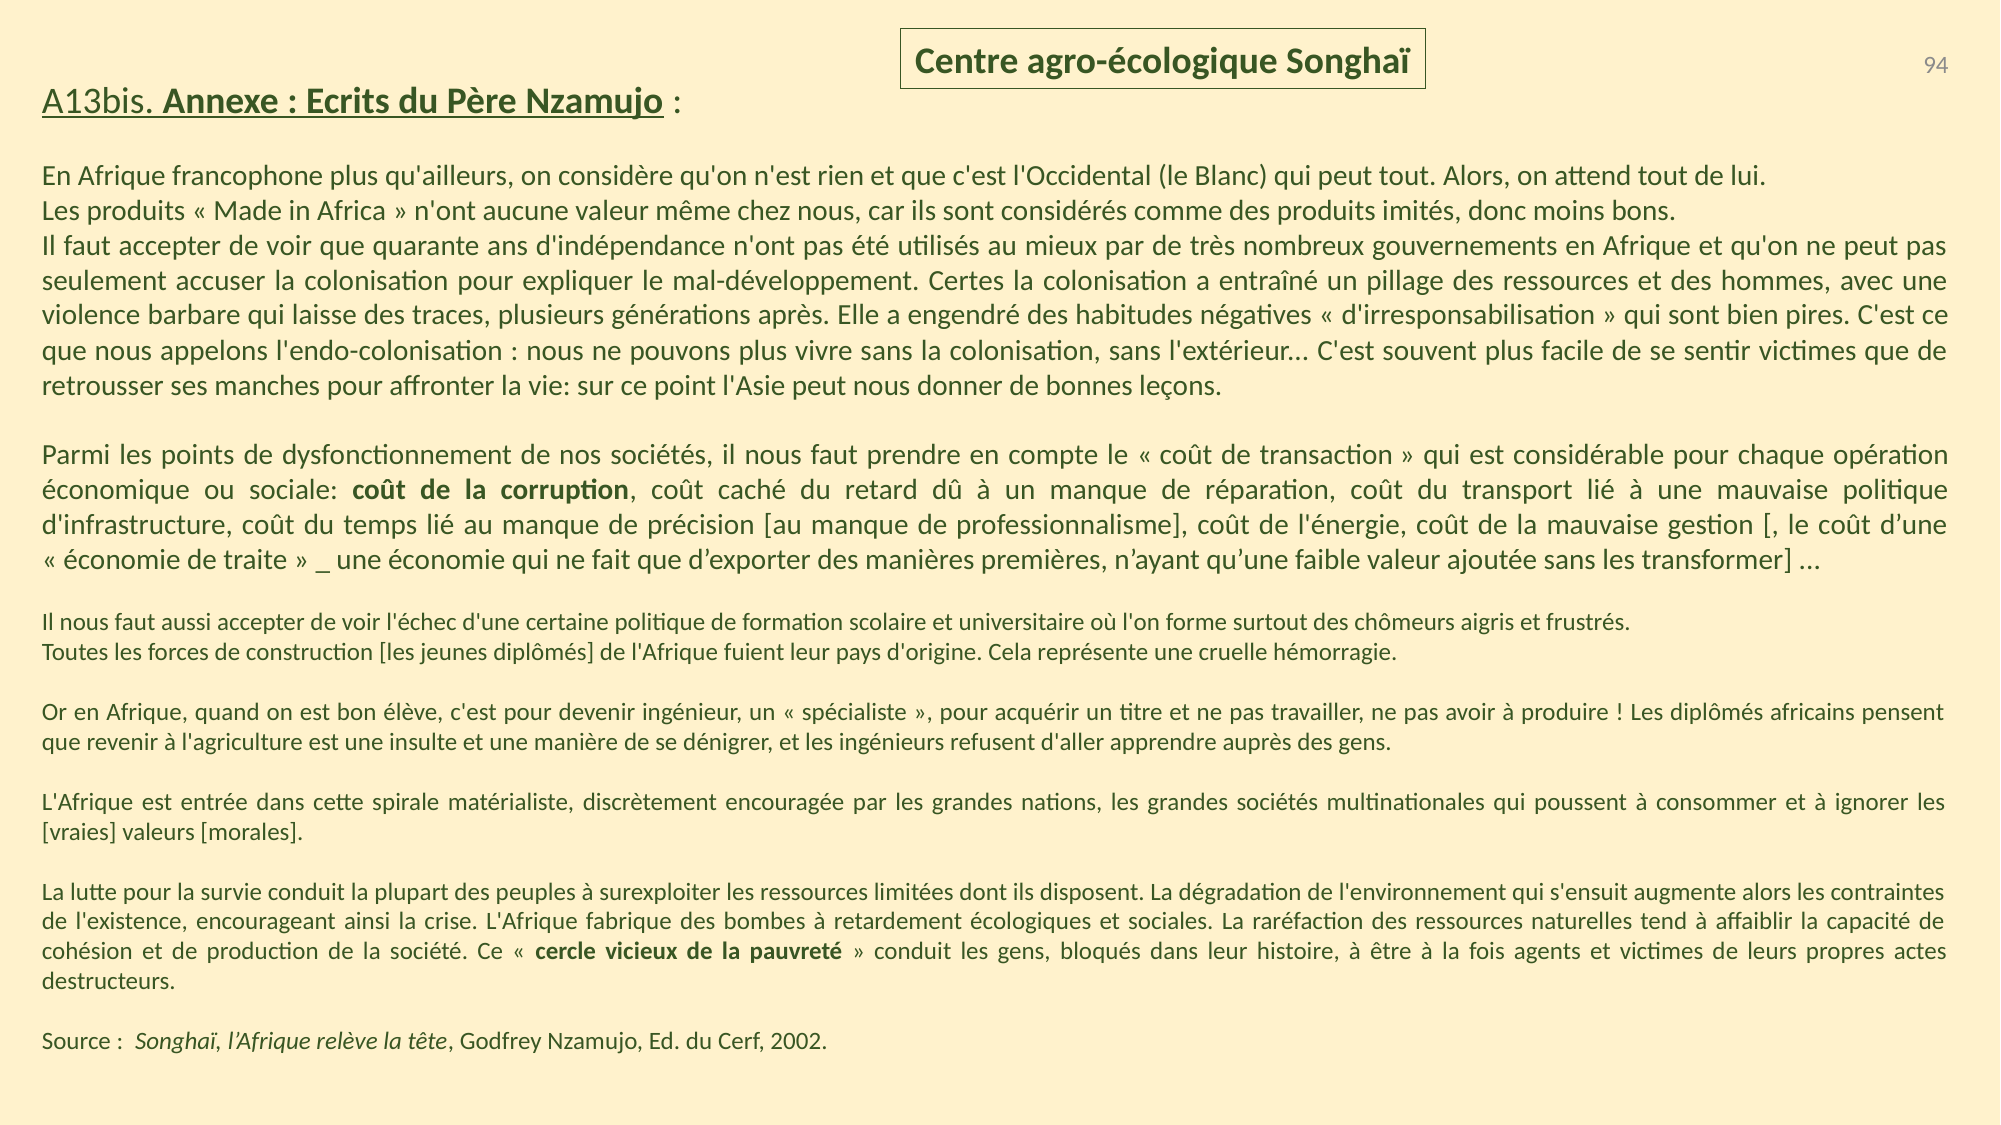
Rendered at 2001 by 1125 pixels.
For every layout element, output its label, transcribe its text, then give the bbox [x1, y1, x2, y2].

text_box Centre agro-écologique Songhaï [900, 28, 1426, 89]
text_box A13bis. Annexe : Ecrits du Père Nzamujo : En Afrique francophone plus qu'ailleurs, on considère qu'on n'est rien et que c'est l'Occidental (le Blanc) qui peut tout. Alors, on attend tout de lui. Les produits « Made in Africa » n'ont aucune valeur même chez nous, car ils sont considérés comme des produits imités, donc moins bons. Il faut accepter de voir que quarante ans d'indépendance n'ont pas été utilisés au mieux par de très nombreux gouvernements en Afrique et qu'on ne peut pas seulement accuser la colonisation pour expliquer le mal-développement. Certes la colonisation a entraîné un pillage des ressources et des hommes, avec une violence barbare qui laisse des traces, plusieurs générations après. Elle a engendré des habitudes négatives « d'irresponsabilisation » qui sont bien pires. C'est ce que nous appelons l'endo-colonisation : nous ne pouvons plus vivre sans la colonisation, sans l'extérieur... C'est souvent plus facile de se sentir victimes que de retrousser ses manches pour affronter la vie: sur ce point l'Asie peut nous donner de bonnes leçons. Parmi les points de dysfonctionnement de nos sociétés, il nous faut prendre en compte le « coût de transaction » qui est considérable pour chaque opération économique ou sociale: coût de la corruption, coût caché du retard dû à un manque de réparation, coût du transport lié à une mauvaise politique d'infrastructure, coût du temps lié au manque de précision [au manque de professionnalisme], coût de l'énergie, coût de la mauvaise gestion [, le coût d’une « économie de traite » _ une économie qui ne fait que d’exporter des manières premières, n’ayant qu’une faible valeur ajoutée sans les transformer] ... Il nous faut aussi accepter de voir l'échec d'une certaine politique de formation scolaire et universitaire où l'on forme surtout des chômeurs aigris et frustrés. Toutes les forces de construction [les jeunes diplômés] de l'Afrique fuient leur pays d'origine. Cela représente une cruelle hémorragie. Or en Afrique, quand on est bon élève, c'est pour devenir ingénieur, un « spécialiste », pour acquérir un titre et ne pas travailler, ne pas avoir à produire ! Les diplômés africains pensent que revenir à l'agriculture est une insulte et une manière de se dénigrer, et les ingénieurs refusent d'aller apprendre auprès des gens. L'Afrique est entrée dans cette spirale matérialiste, discrètement encouragée par les grandes nations, les grandes sociétés multinationales qui poussent à consommer et à ignorer les [vraies] valeurs [morales]. La lutte pour la survie conduit la plupart des peuples à surexploiter les ressources limitées dont ils disposent. La dégradation de l'environnement qui s'ensuit augmente alors les contraintes de l'existence, encourageant ainsi la crise. L'Afrique fabrique des bombes à retardement écologiques et sociales. La raréfaction des ressources naturelles tend à affaiblir la capacité de cohésion et de production de la société. Ce « cercle vicieux de la pauvreté » conduit les gens, bloqués dans leur histoire, à être à la fois agents et victimes de leurs propres actes destructeurs. Source : Songhaï, l’Afrique relève la tête, Godfrey Nzamujo, Ed. du Cerf, 2002. [27, 68, 1964, 1062]
slide_number 94 [1827, 35, 1964, 91]
